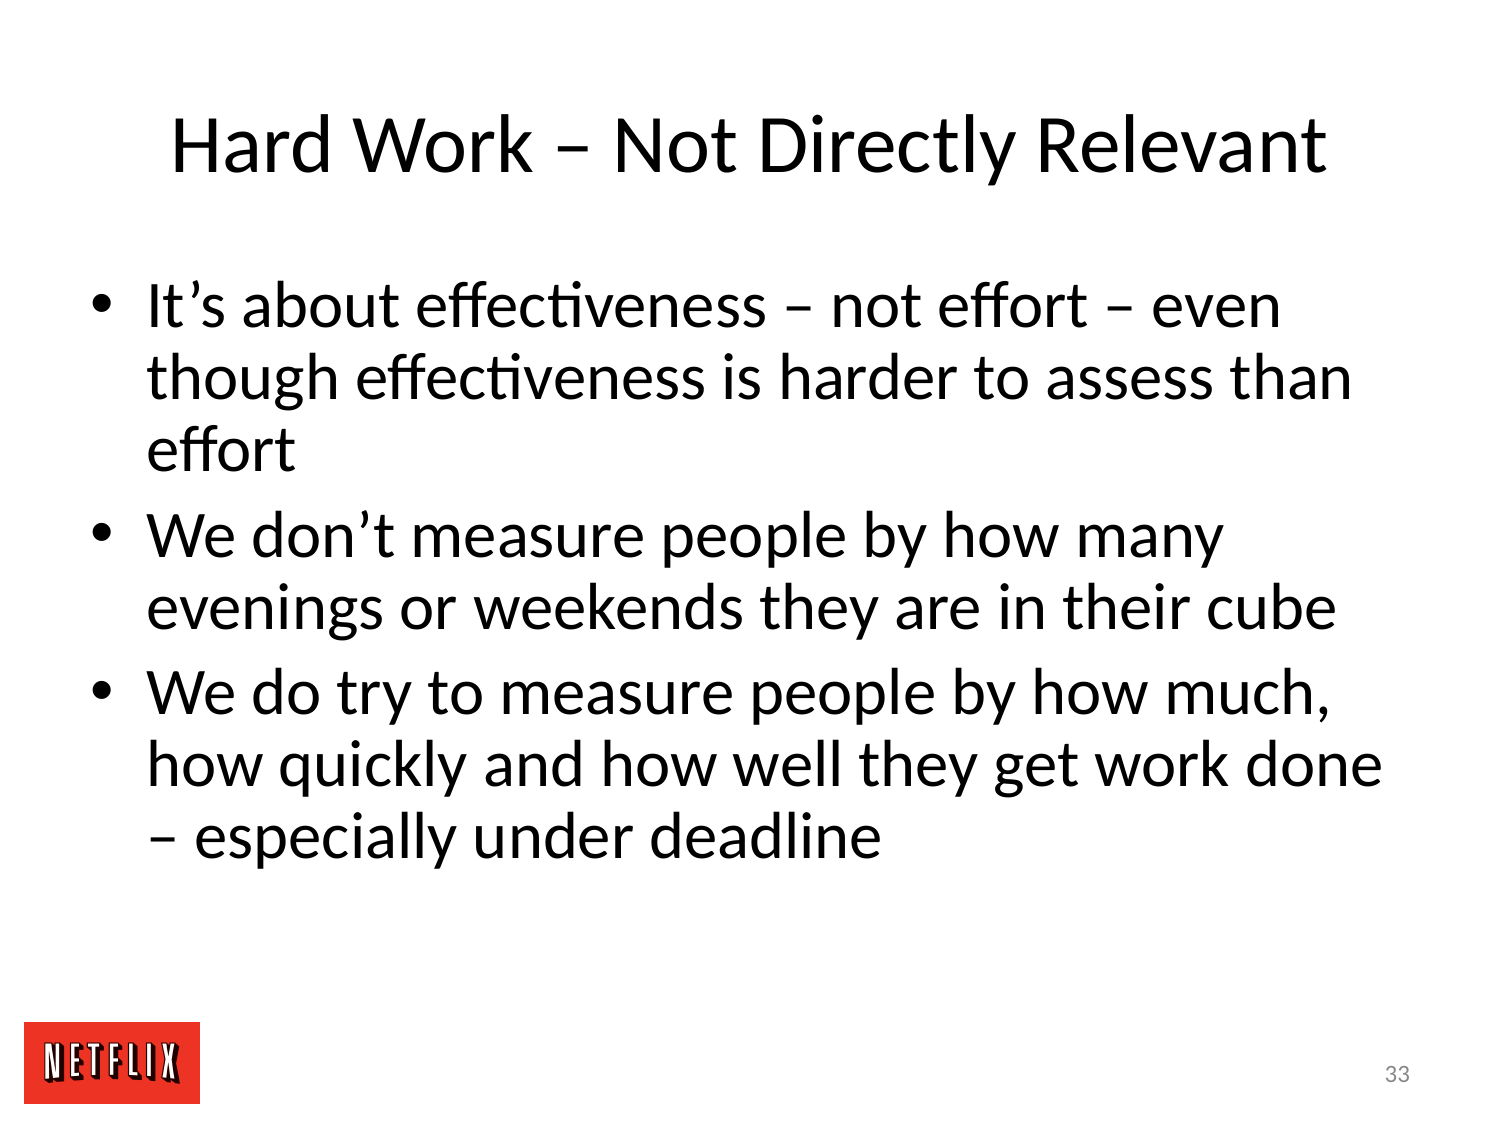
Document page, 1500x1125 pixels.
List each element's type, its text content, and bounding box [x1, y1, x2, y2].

slide_number 33 [1074, 1042, 1425, 1103]
picture [24, 1022, 200, 1104]
list It’s about effectiveness – not effort – even though effectiveness is harder to assess than effort We don’t measure people by how many evenings or weekends they are in their cube We do try to measure people by how much, how quickly and how well they get work done – especially under deadline [74, 262, 1426, 1006]
title Hard Work – Not Directly Relevant [74, 44, 1426, 233]
